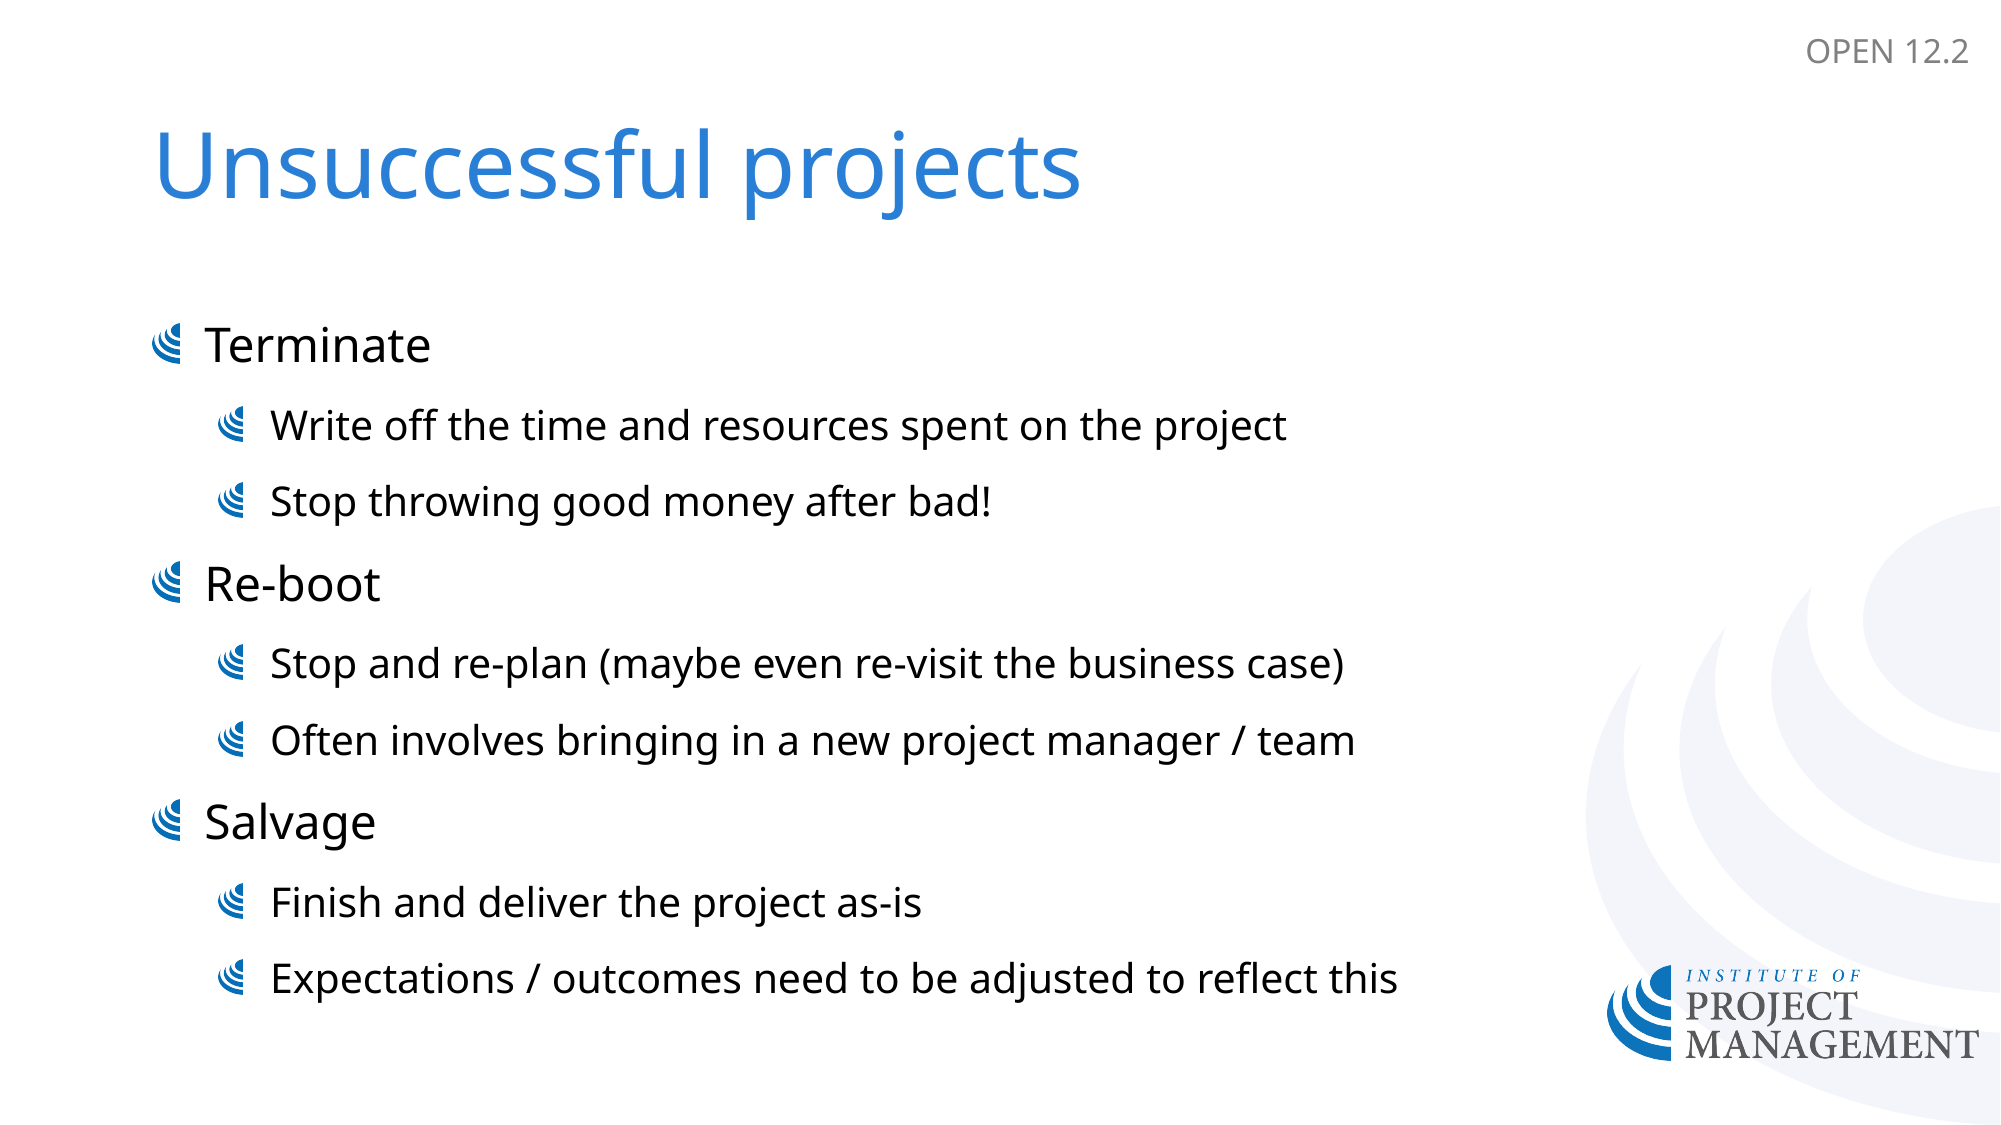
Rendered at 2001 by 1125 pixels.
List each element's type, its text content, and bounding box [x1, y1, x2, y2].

picture [1607, 965, 1979, 1061]
picture [218, 644, 254, 680]
picture [218, 959, 254, 995]
title Unsuccessful projects [137, 59, 1863, 278]
picture [218, 721, 254, 757]
picture [152, 561, 194, 603]
text_box OPEN 12.2 [1753, 22, 1985, 78]
picture [152, 323, 194, 364]
picture [218, 406, 254, 442]
list Terminate Write off the time and resources spent on the project Stop throwing good money after bad! Re-boot Stop and re-plan (maybe even re-visit the business case) Often involves bringing in a new project manager / team Salvage Finish and deliver the project as-is Expectations / outcomes need to be adjusted to reflect this [137, 299, 1863, 1014]
picture [152, 799, 194, 841]
picture [218, 883, 254, 919]
picture [218, 482, 254, 518]
